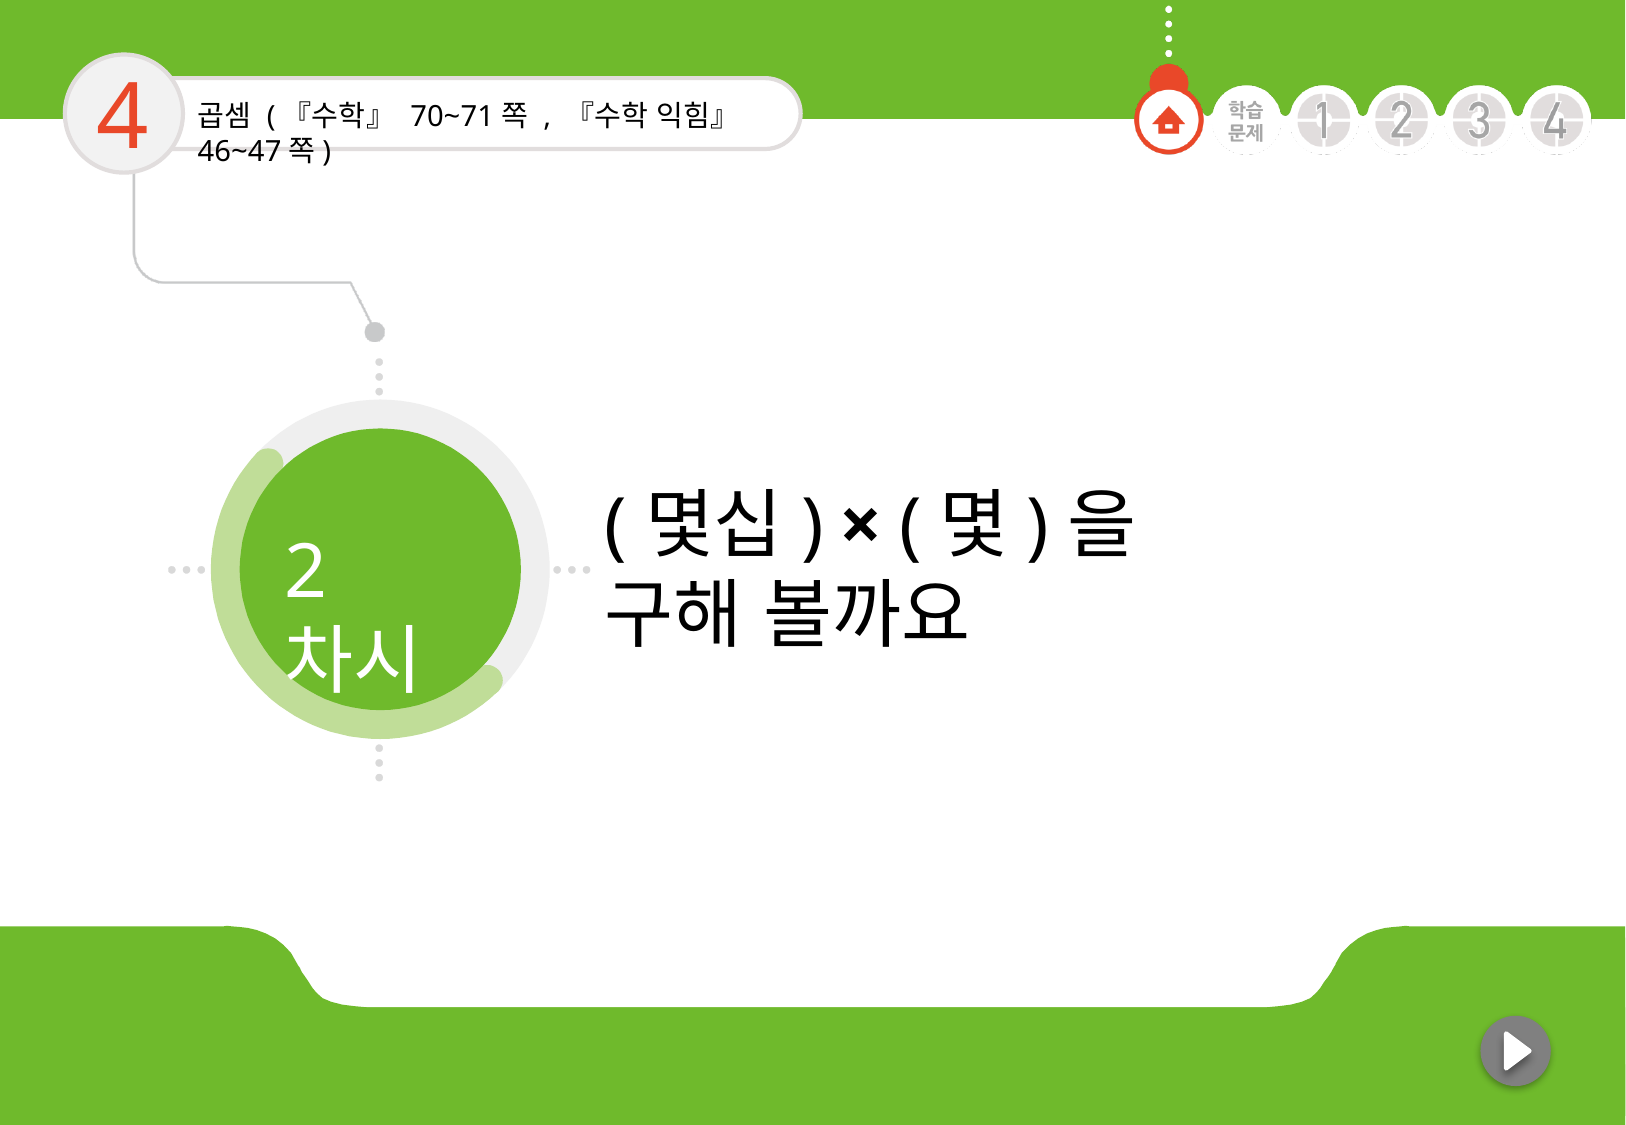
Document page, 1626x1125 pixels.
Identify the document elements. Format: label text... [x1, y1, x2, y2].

text_box [176, 76, 794, 91]
picture [167, 357, 591, 782]
text_box [176, 81, 186, 146]
picture [1133, 4, 1592, 155]
text_box [62, 84, 70, 143]
text_box [176, 136, 182, 150]
text_box (몇십) × (몇)을 구해 볼까요 [596, 468, 1422, 727]
text_box 곱셈 (『수학』 70~71쪽 , 『수학 익힘』 46~47쪽) [182, 89, 821, 175]
text_box 4 [70, 49, 176, 175]
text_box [1480, 1015, 1551, 1087]
picture [132, 152, 385, 343]
